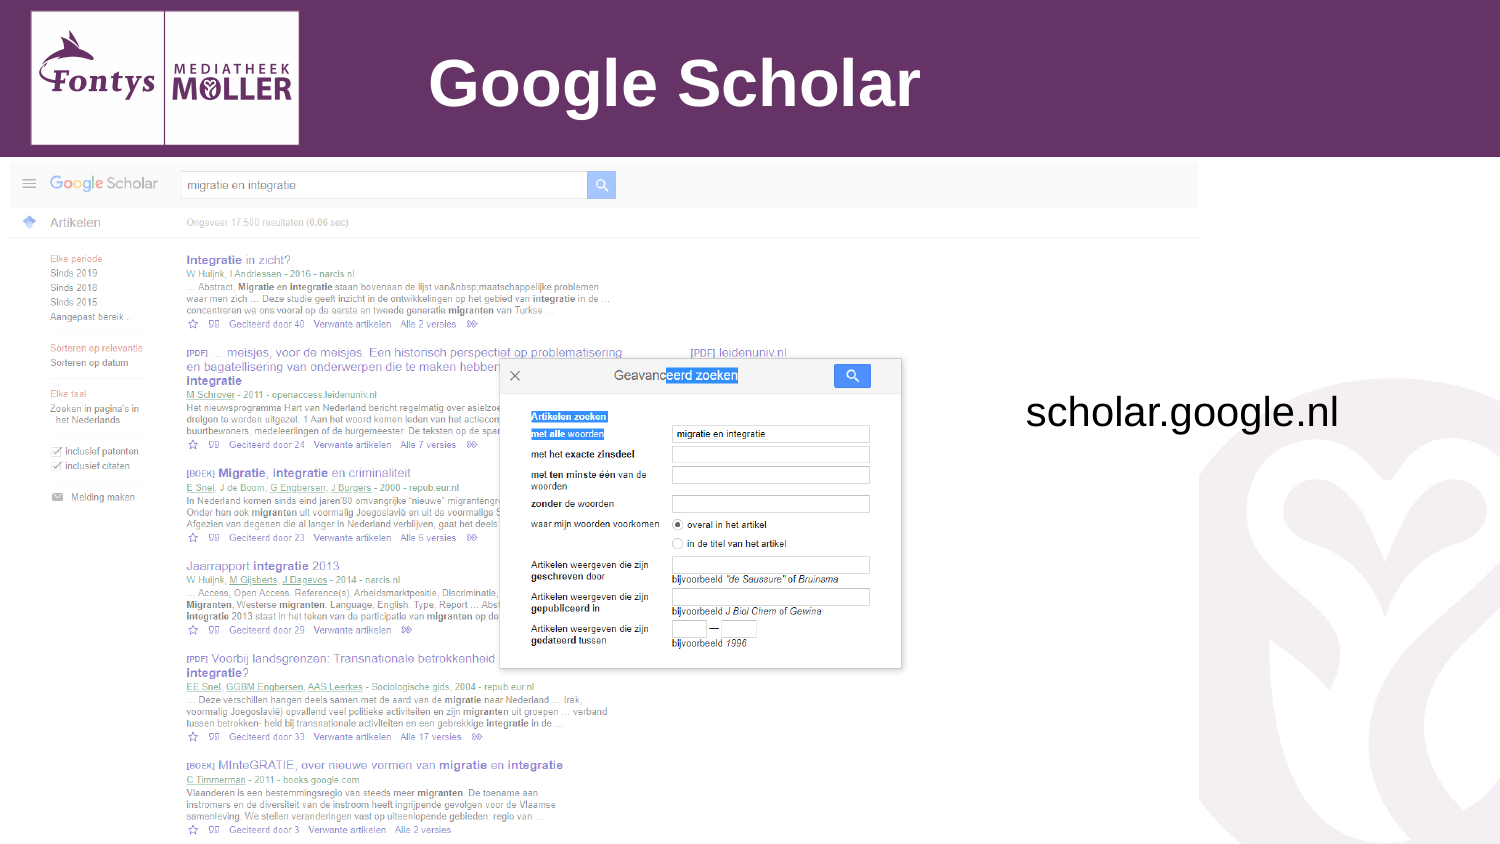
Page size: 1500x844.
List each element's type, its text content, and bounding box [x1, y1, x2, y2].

picture [8, 161, 1500, 844]
picture [30, 10, 300, 146]
text_box Google Scholar [414, 32, 973, 127]
text_box scholar.google.nl [1199, 377, 1387, 533]
